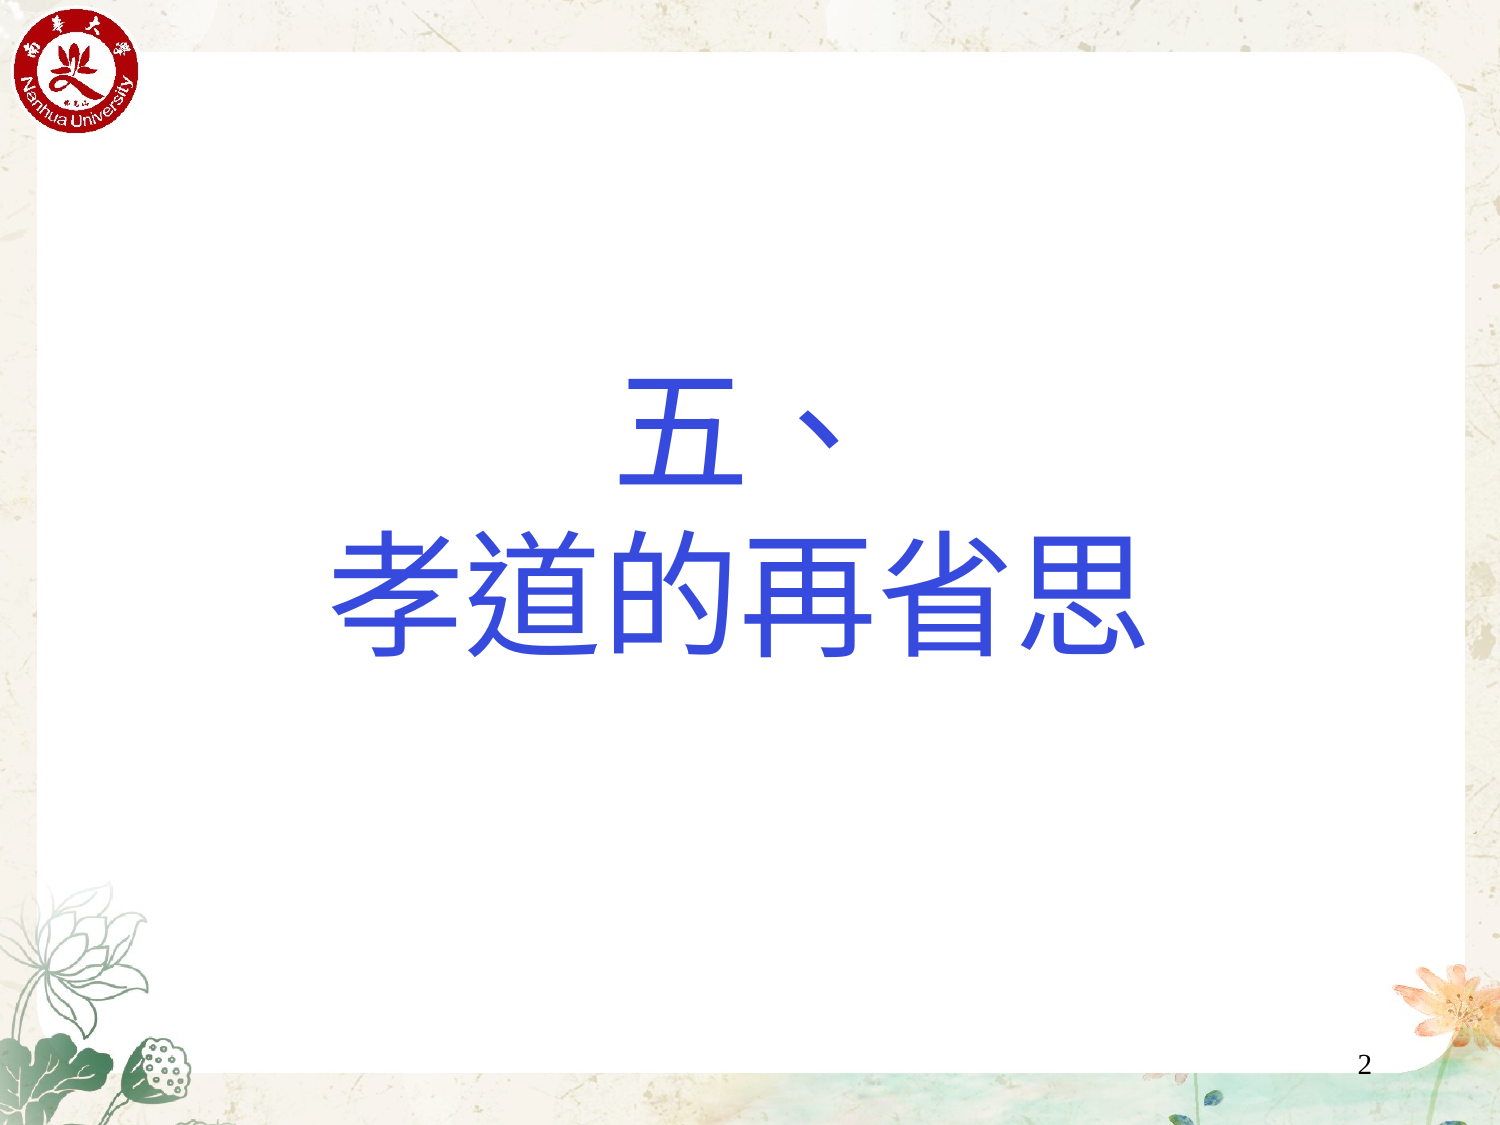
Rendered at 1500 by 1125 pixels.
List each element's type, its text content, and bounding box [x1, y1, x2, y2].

picture [0, 0, 1500, 1125]
title 五、 孝道的再省思 [111, 266, 1389, 752]
text_box 2 [1074, 1024, 1388, 1100]
